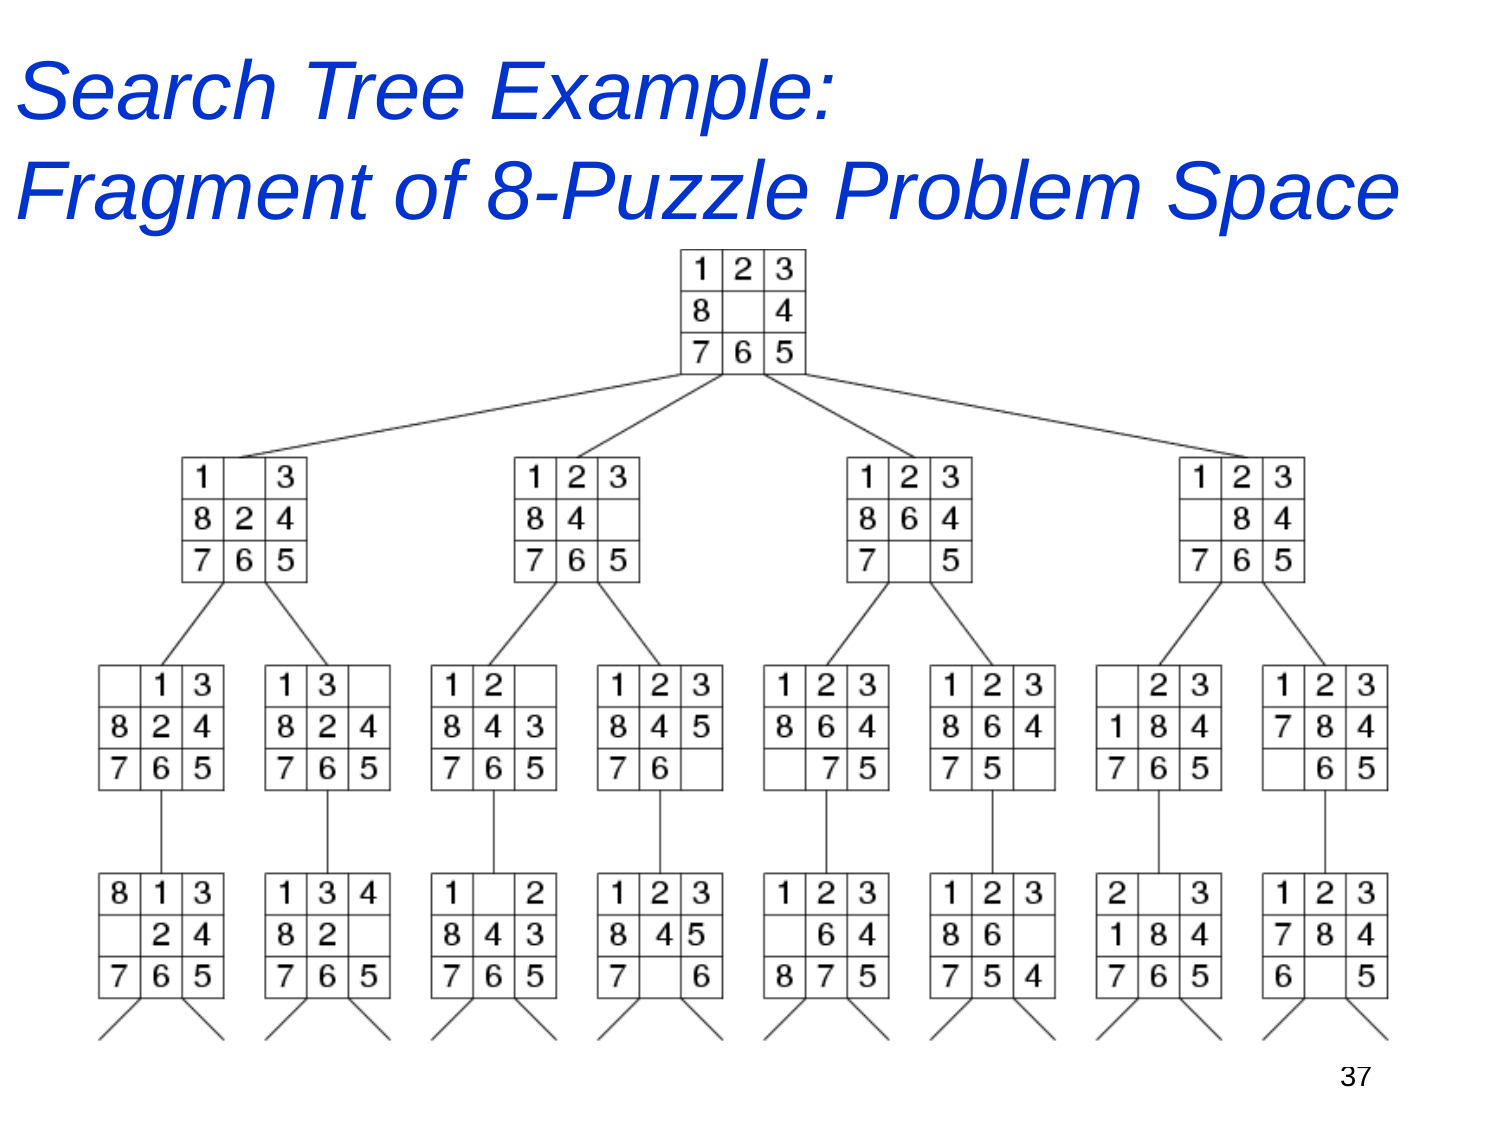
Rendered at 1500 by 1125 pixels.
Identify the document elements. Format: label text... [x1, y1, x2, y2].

slide_number 37 [1074, 1075, 1388, 1125]
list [49, 249, 1413, 1068]
title Search Tree Example: Fragment of 8-Puzzle Problem Space [0, 62, 1451, 211]
